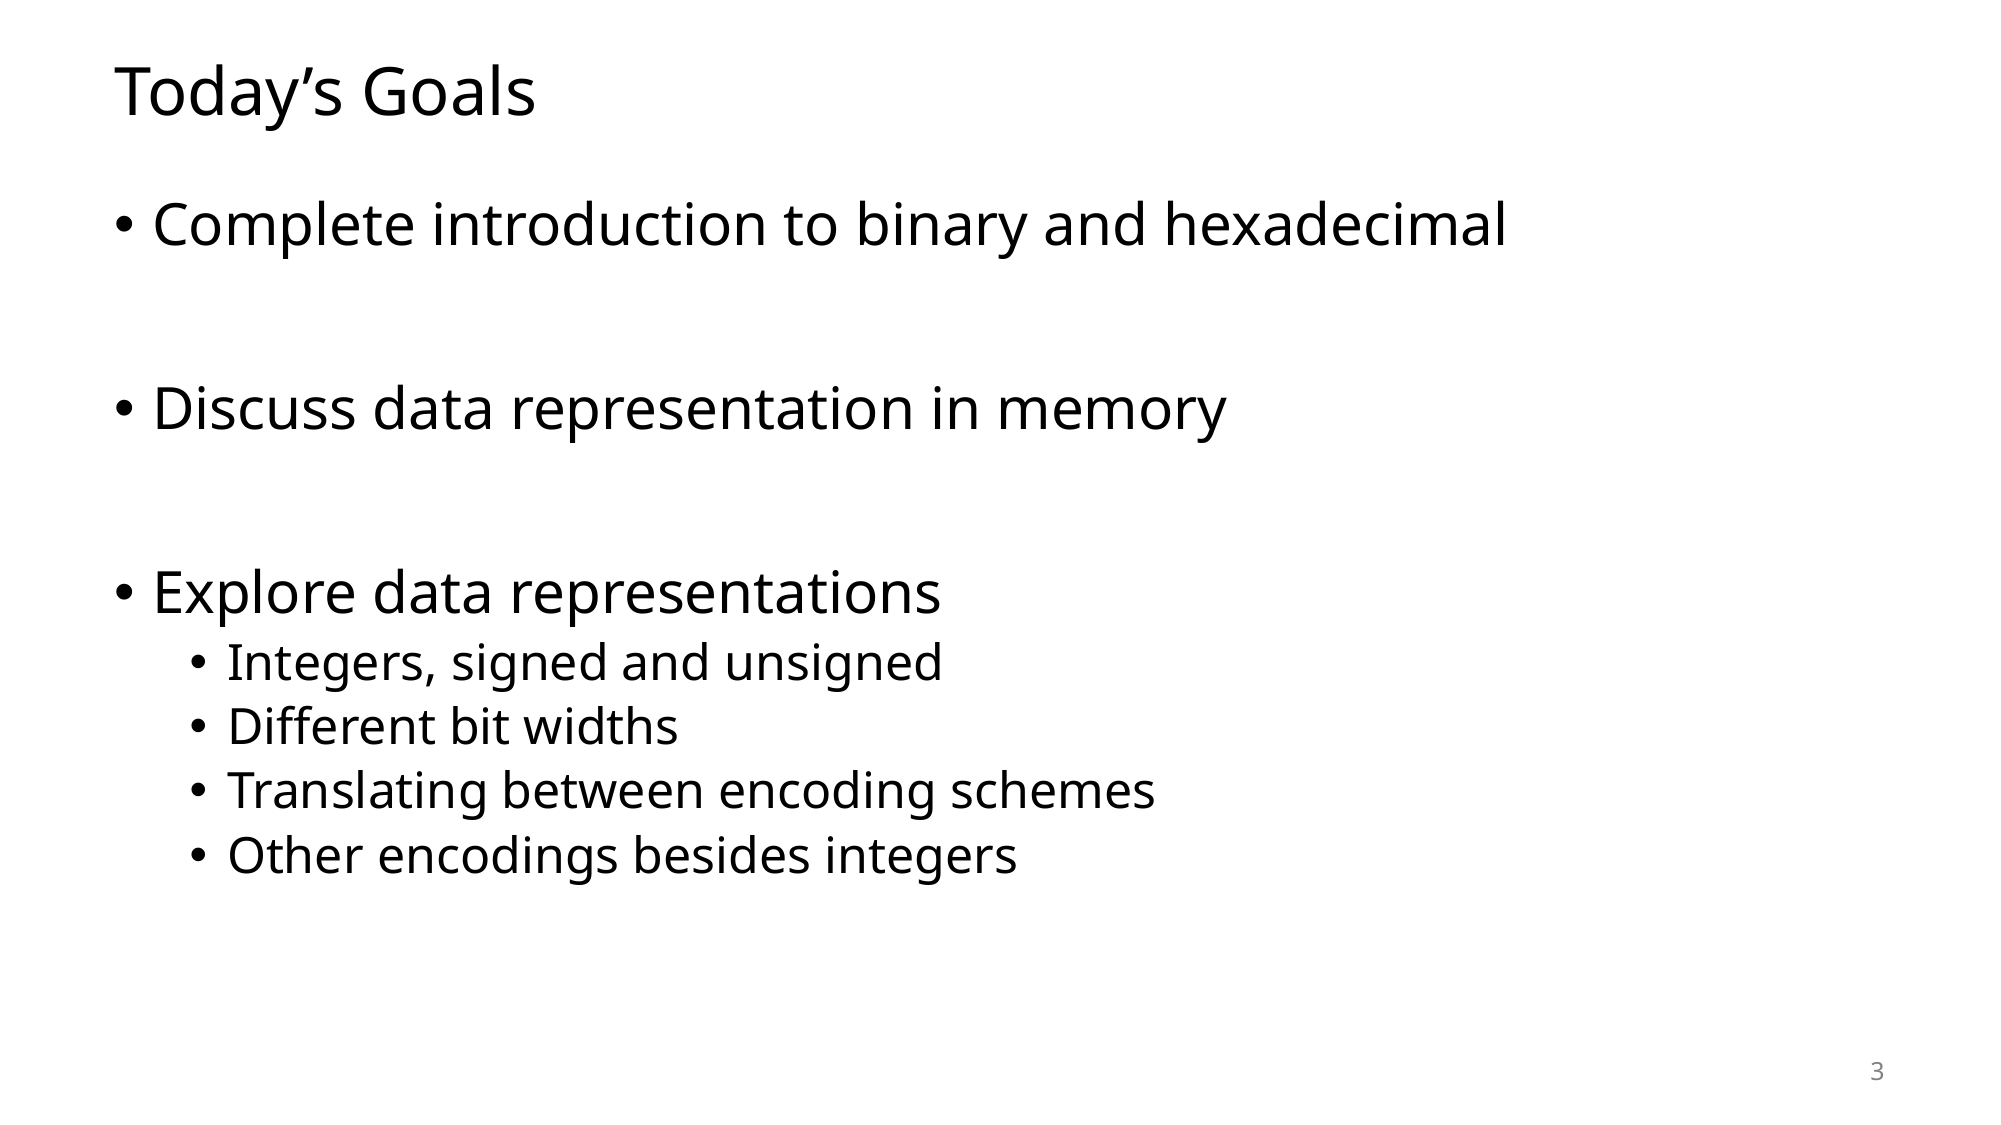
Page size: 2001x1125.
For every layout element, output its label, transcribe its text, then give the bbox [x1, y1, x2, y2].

slide_number 3 [1749, 1042, 1900, 1103]
list Complete introduction to binary and hexadecimal Discuss data representation in memory Explore data representations Integers, signed and unsigned Different bit widths Translating between encoding schemes Other encodings besides integers [99, 187, 1900, 1013]
title Today’s Goals [99, 37, 1900, 150]
